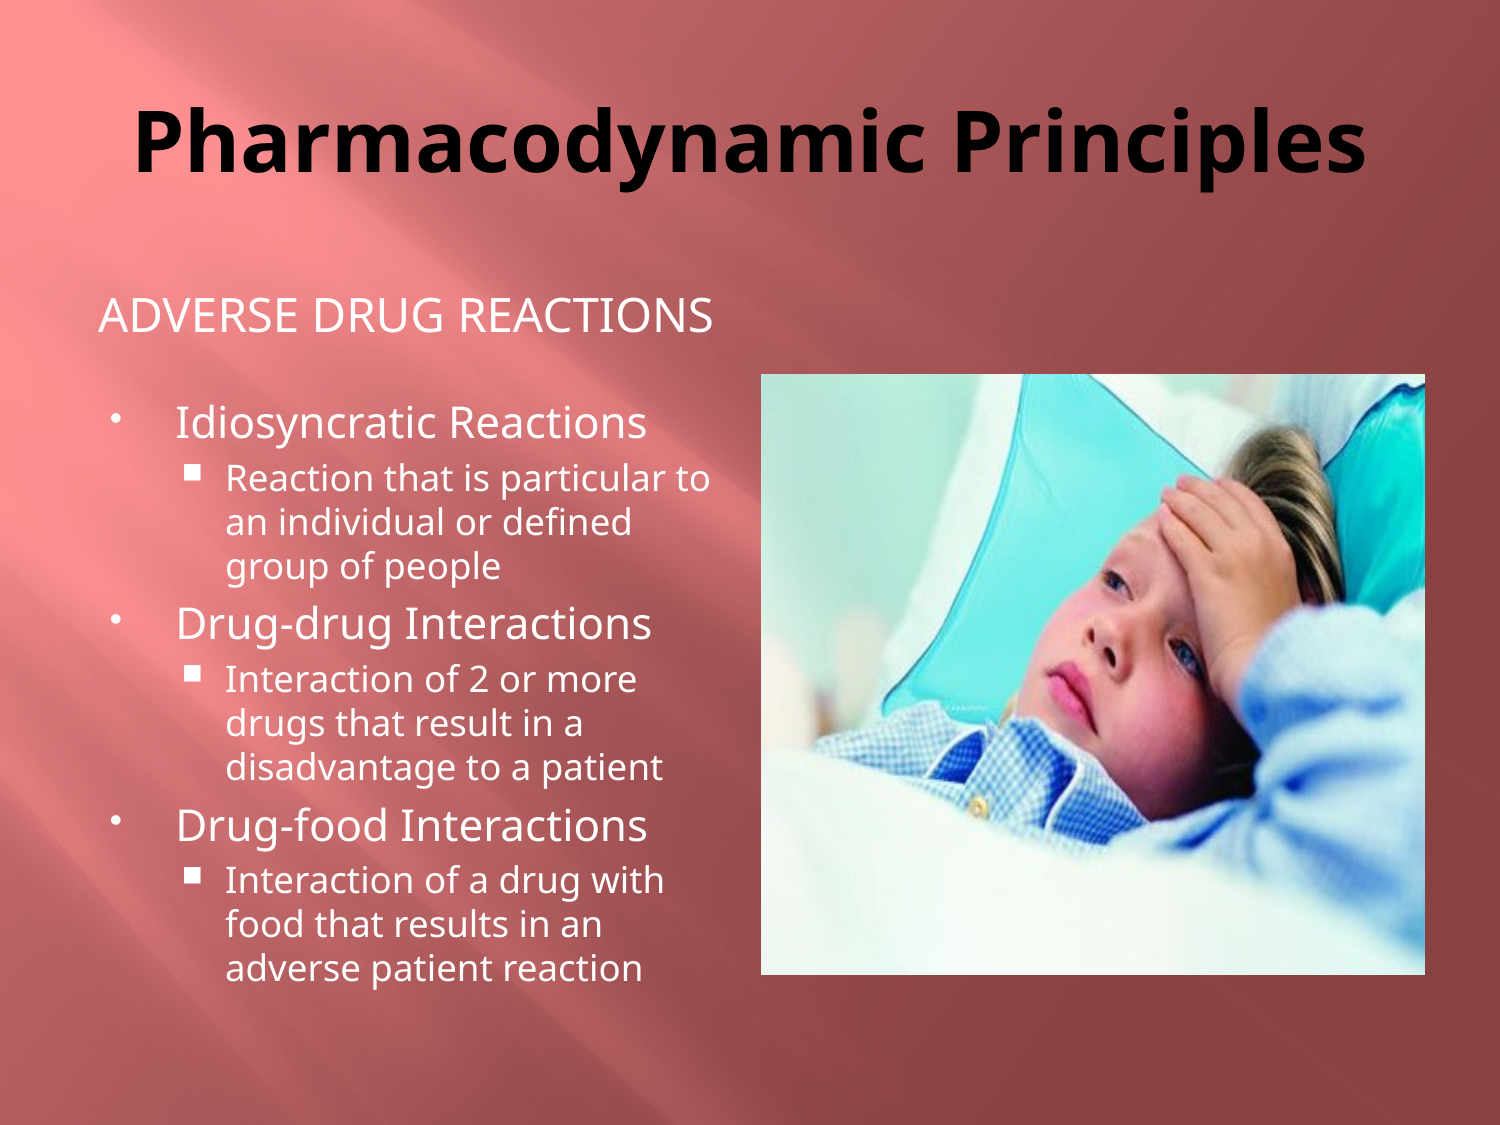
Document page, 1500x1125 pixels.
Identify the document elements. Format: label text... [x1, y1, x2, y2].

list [761, 374, 1426, 976]
list Adverse drug reactions [75, 251, 738, 375]
list Idiosyncratic Reactions Reaction that is particular to an individual or defined group of people Drug-drug Interactions Interaction of 2 or more drugs that result in a disadvantage to a patient Drug-food Interactions Interaction of a drug with food that results in an adverse patient reaction [75, 387, 738, 1005]
title Pharmacodynamic Principles [75, 44, 1425, 233]
